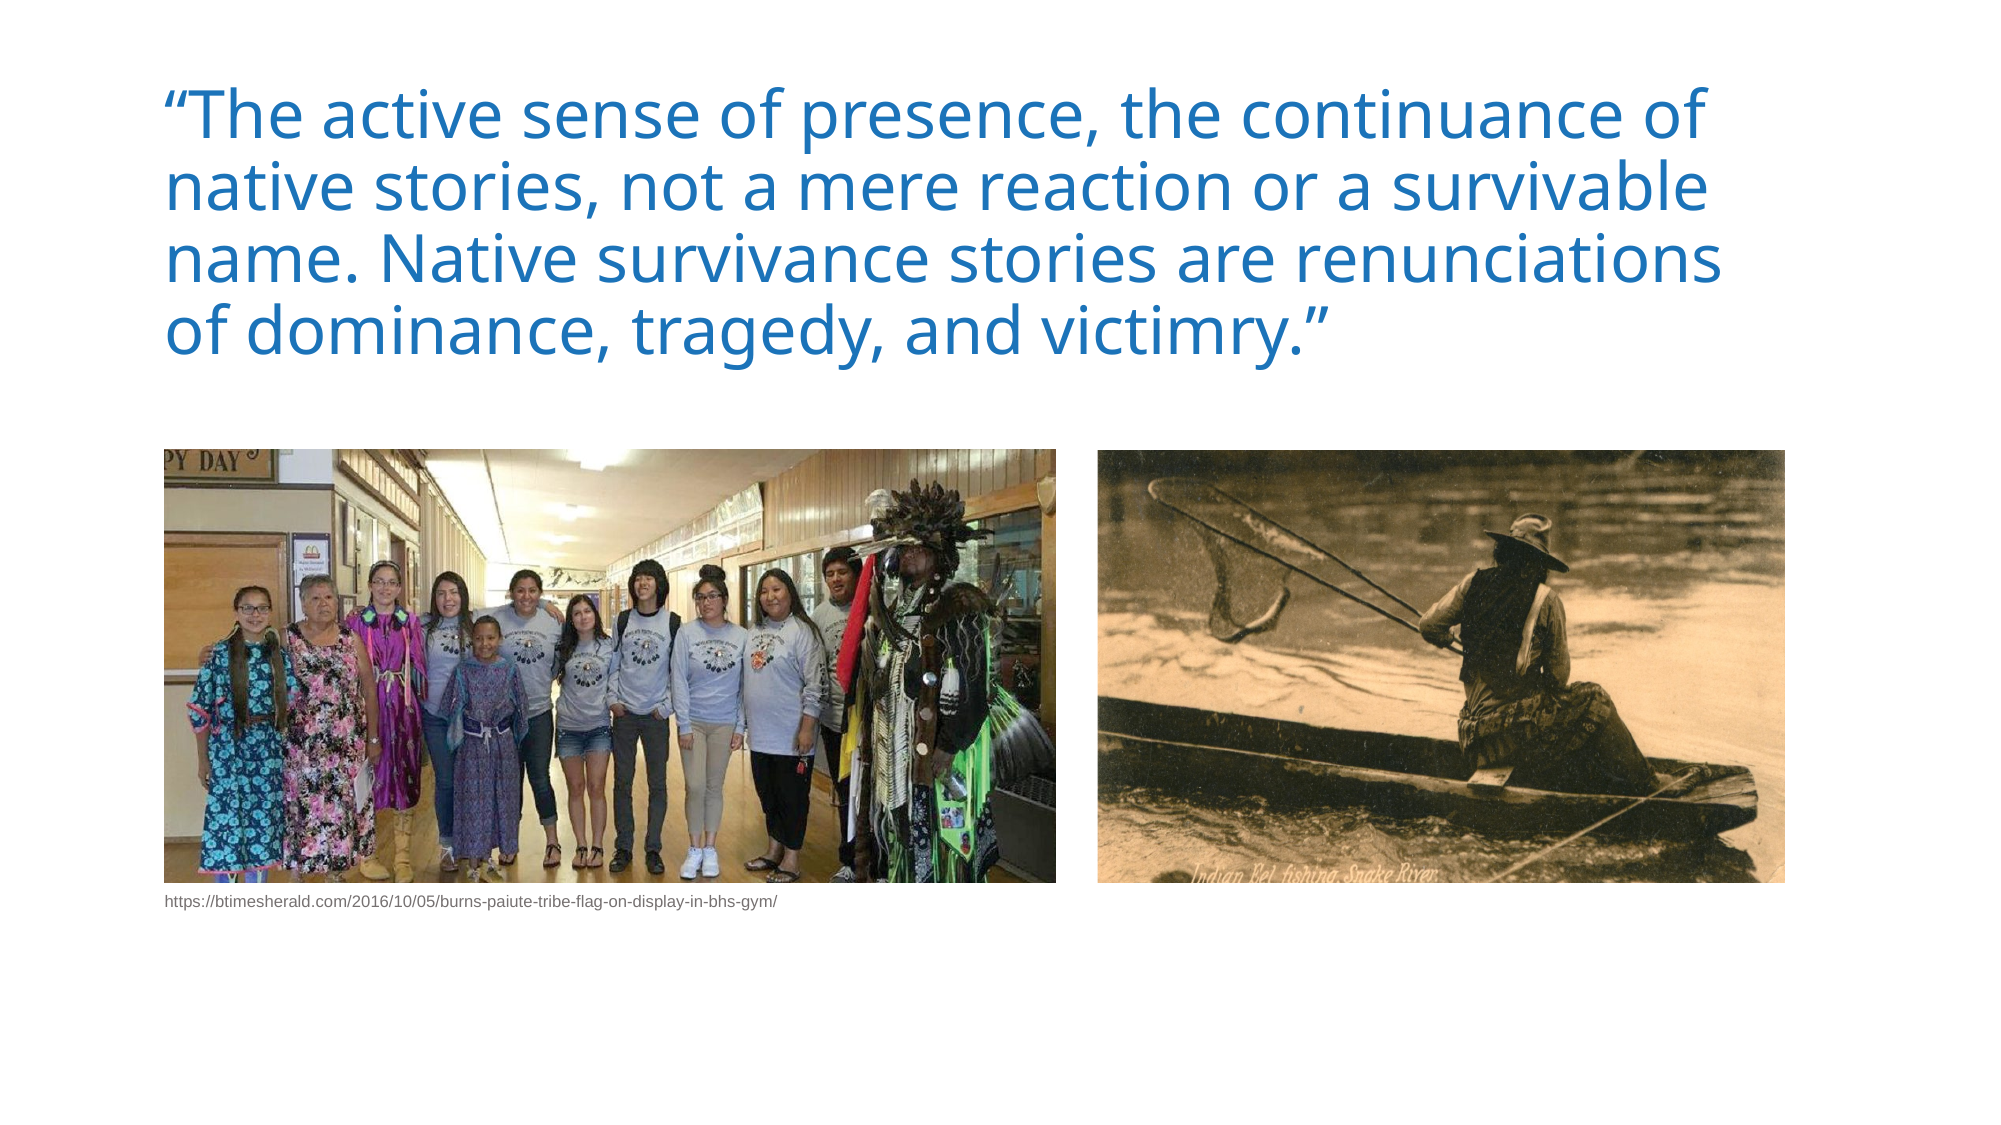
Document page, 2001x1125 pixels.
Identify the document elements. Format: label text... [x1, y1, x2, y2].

picture [164, 449, 1056, 883]
picture [1097, 449, 1787, 883]
text_box https://btimesherald.com/2016/10/05/burns-paiute-tribe-flag-on-display-in-bhs-gym/ [164, 890, 1056, 911]
title “The active sense of presence, the continuance of native stories, not a mere reaction or a survivable name. Native survivance stories are renunciations of dominance, tragedy, and victimry.” [164, 81, 1769, 293]
